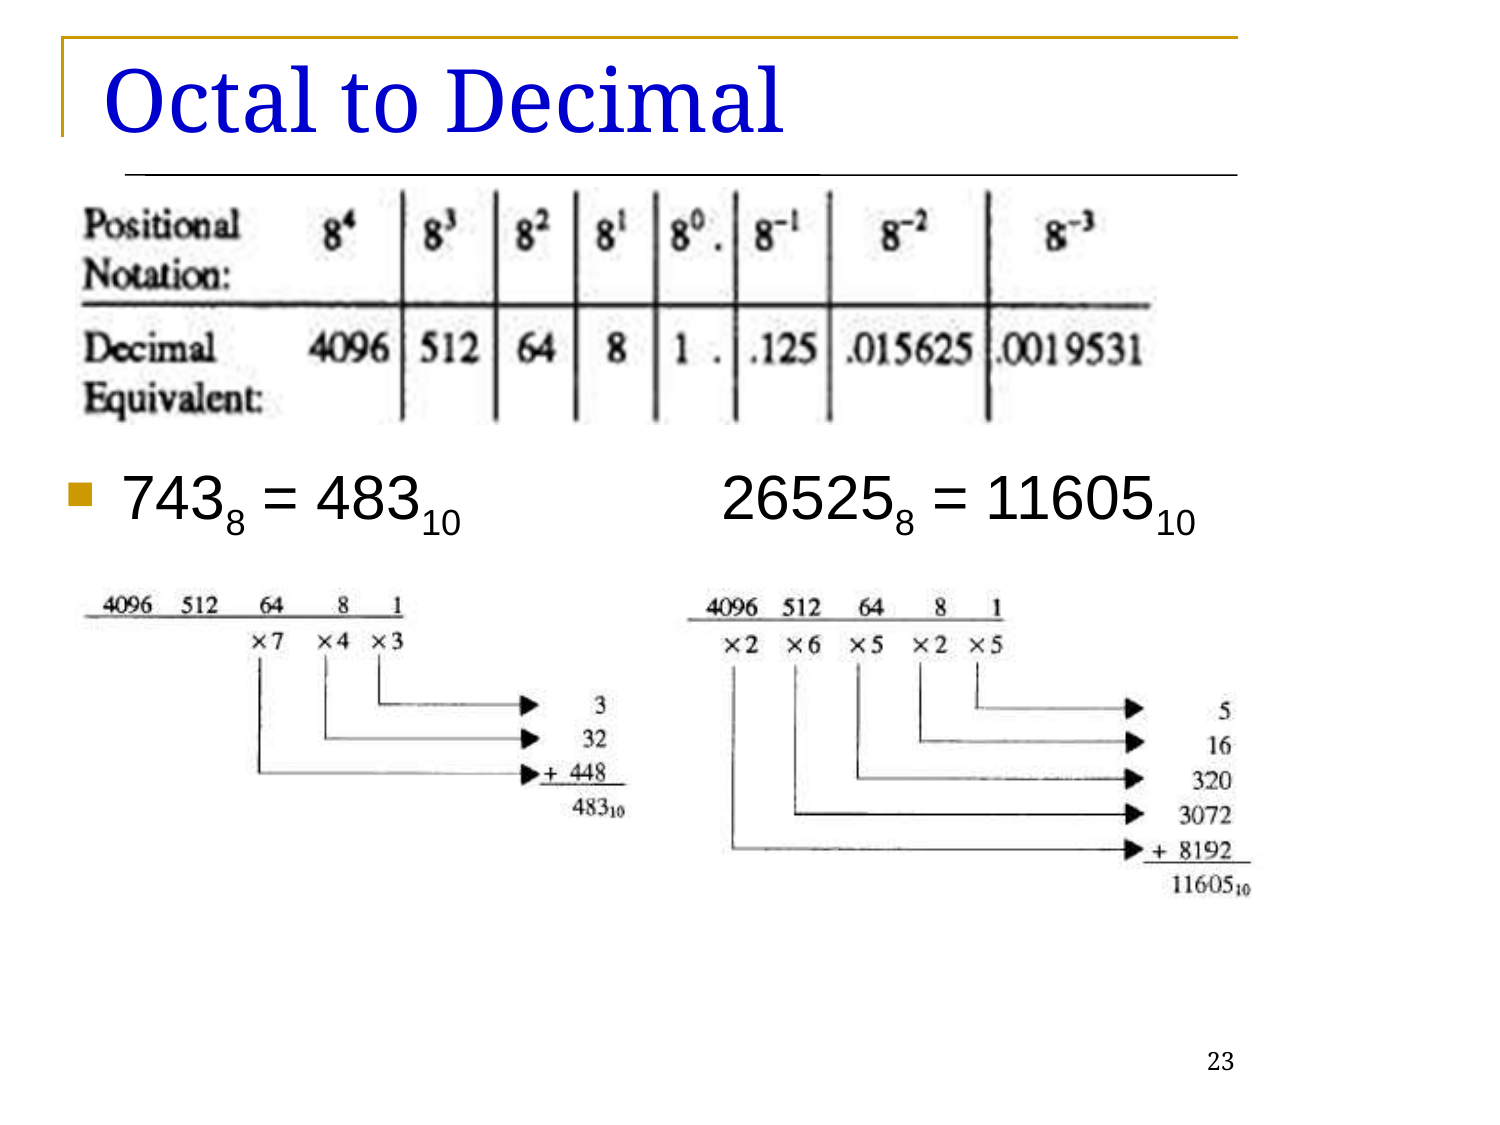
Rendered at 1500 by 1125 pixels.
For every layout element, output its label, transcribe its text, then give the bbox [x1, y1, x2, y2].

picture [662, 574, 1277, 910]
title Octal to Decimal [87, 37, 1251, 188]
slide_number 23 [1149, 1012, 1251, 1088]
picture [74, 187, 1157, 426]
list 7438 = 48310 265258 = 1160510 [49, 449, 1251, 538]
picture [74, 574, 642, 838]
